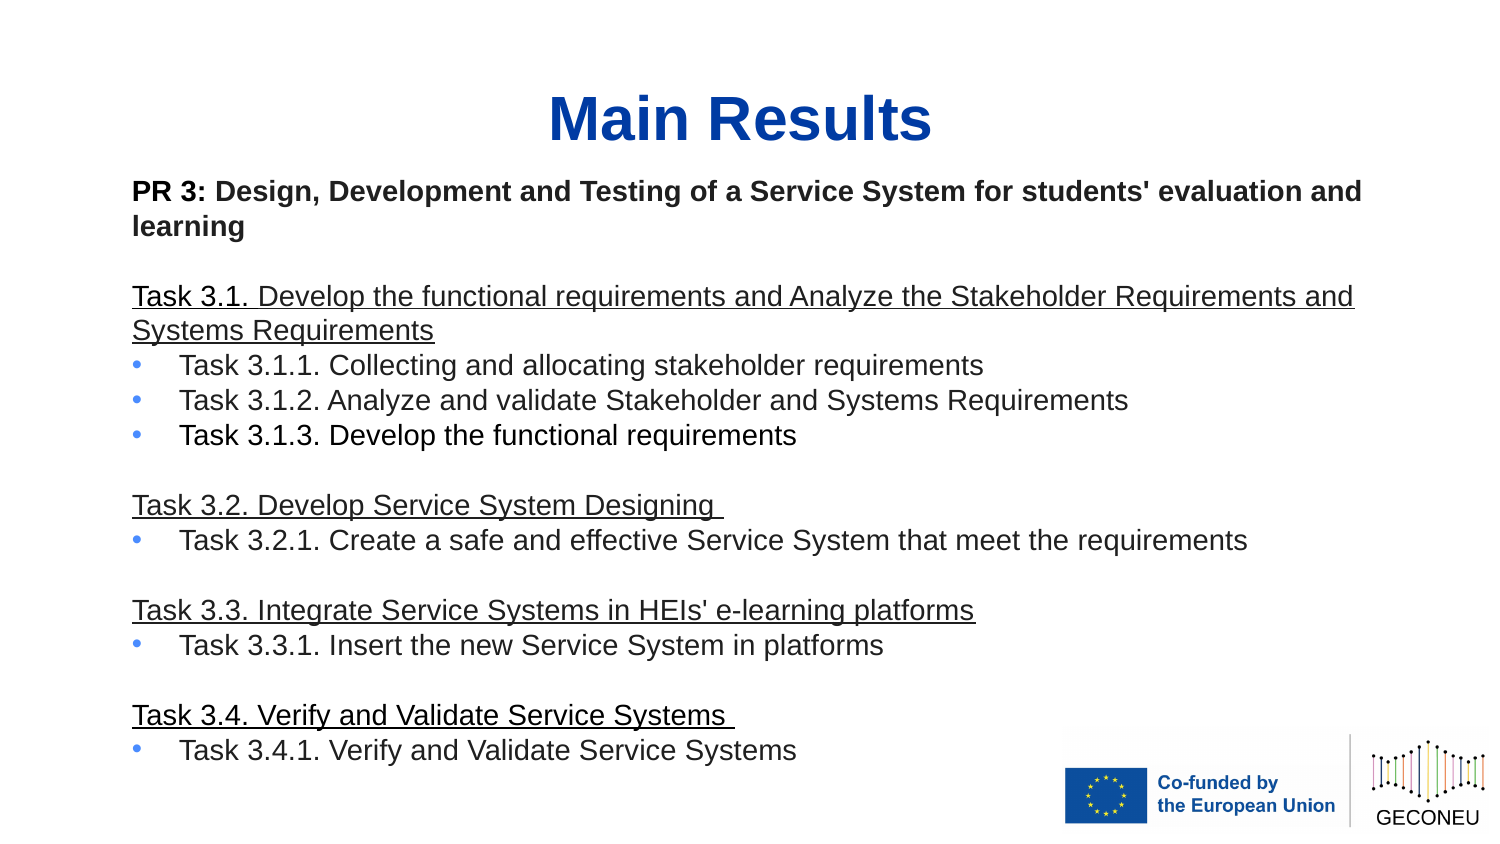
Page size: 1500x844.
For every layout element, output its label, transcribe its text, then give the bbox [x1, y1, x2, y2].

title Main Results [116, 63, 1383, 156]
text_box PR 3: Design, Development and Testing of a Service System for students' evaluation and learning Task 3.1. Develop the functional requirements and Analyze the Stakeholder Requirements and Systems Requirements Task 3.1.1. Collecting and allocating stakeholder requirements Task 3.1.2. Analyze and validate Stakeholder and Systems Requirements Task 3.1.3. Develop the functional requirements Task 3.2. Develop Service System Designing Task 3.2.1. Create a safe and effective Service System that meet the requirements Task 3.3. Integrate Service Systems in ΗΕΙs' e-learning platforms Task 3.3.1. Insert the new Service System in platforms Task 3.4. Verify and Validate Service Systems Task 3.4.1. Verify and Validate Service Systems [116, 156, 1396, 782]
picture [1061, 726, 1490, 834]
